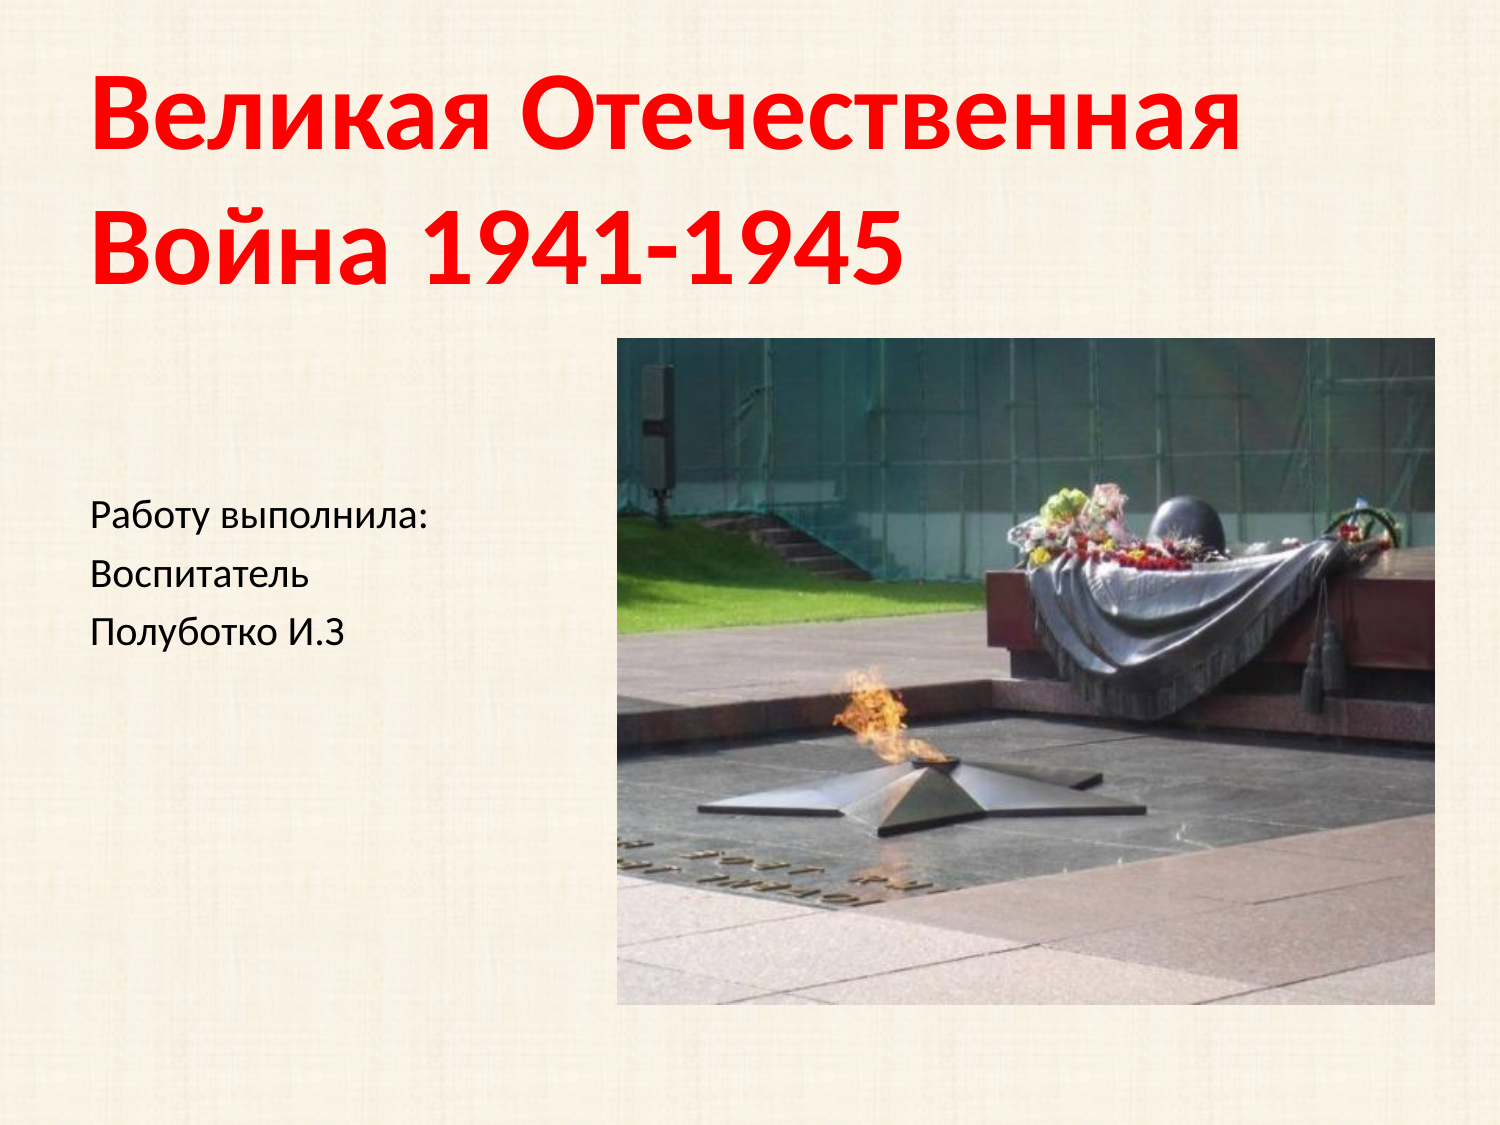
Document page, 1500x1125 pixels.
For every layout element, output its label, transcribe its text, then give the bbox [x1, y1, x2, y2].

picture [617, 337, 1436, 1006]
text_box Работу выполнила: Воспитатель Полуботко И.З [75, 479, 569, 1005]
text_box Великая Отечественная Война 1941-1945 [74, 44, 1400, 315]
